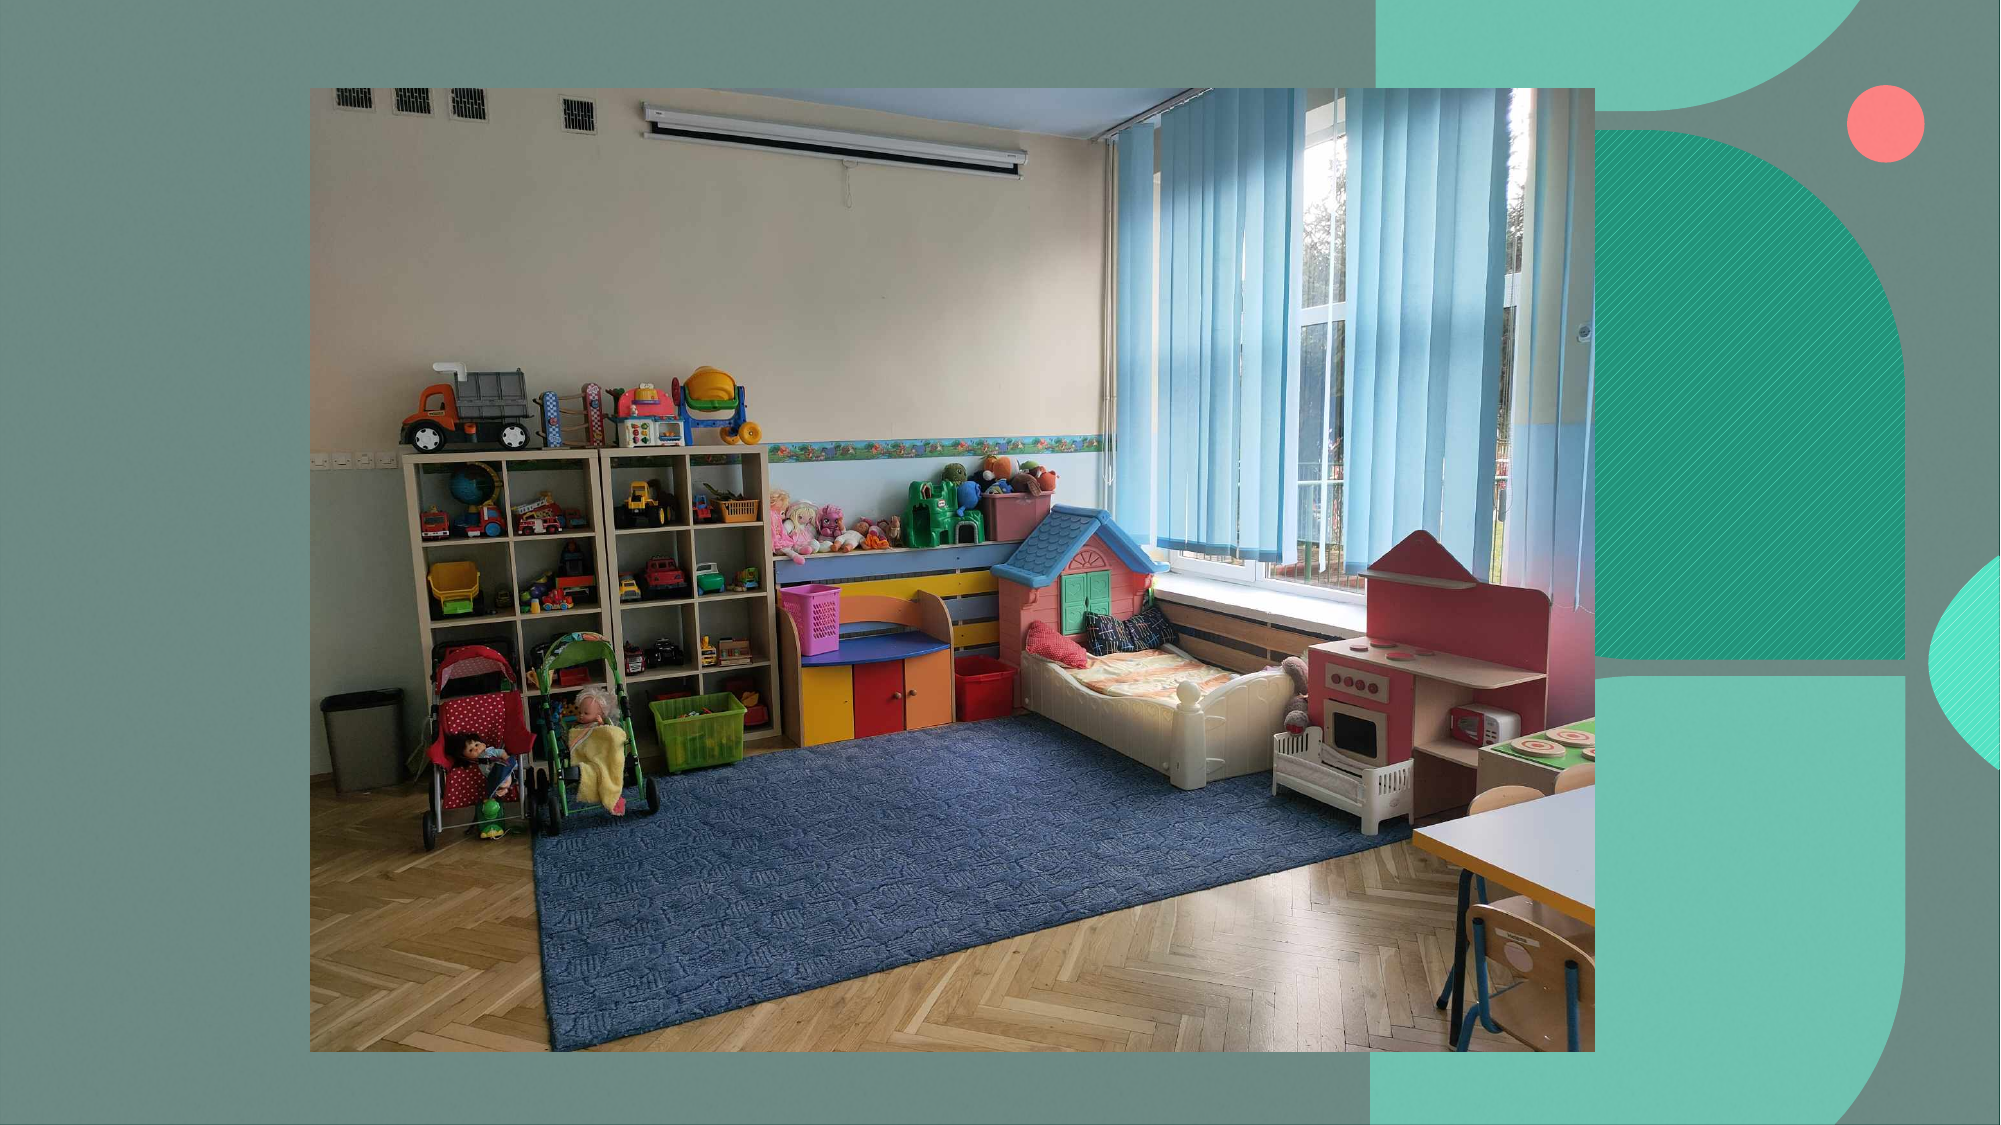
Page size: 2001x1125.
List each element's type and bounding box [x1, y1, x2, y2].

picture [310, 88, 1595, 1052]
